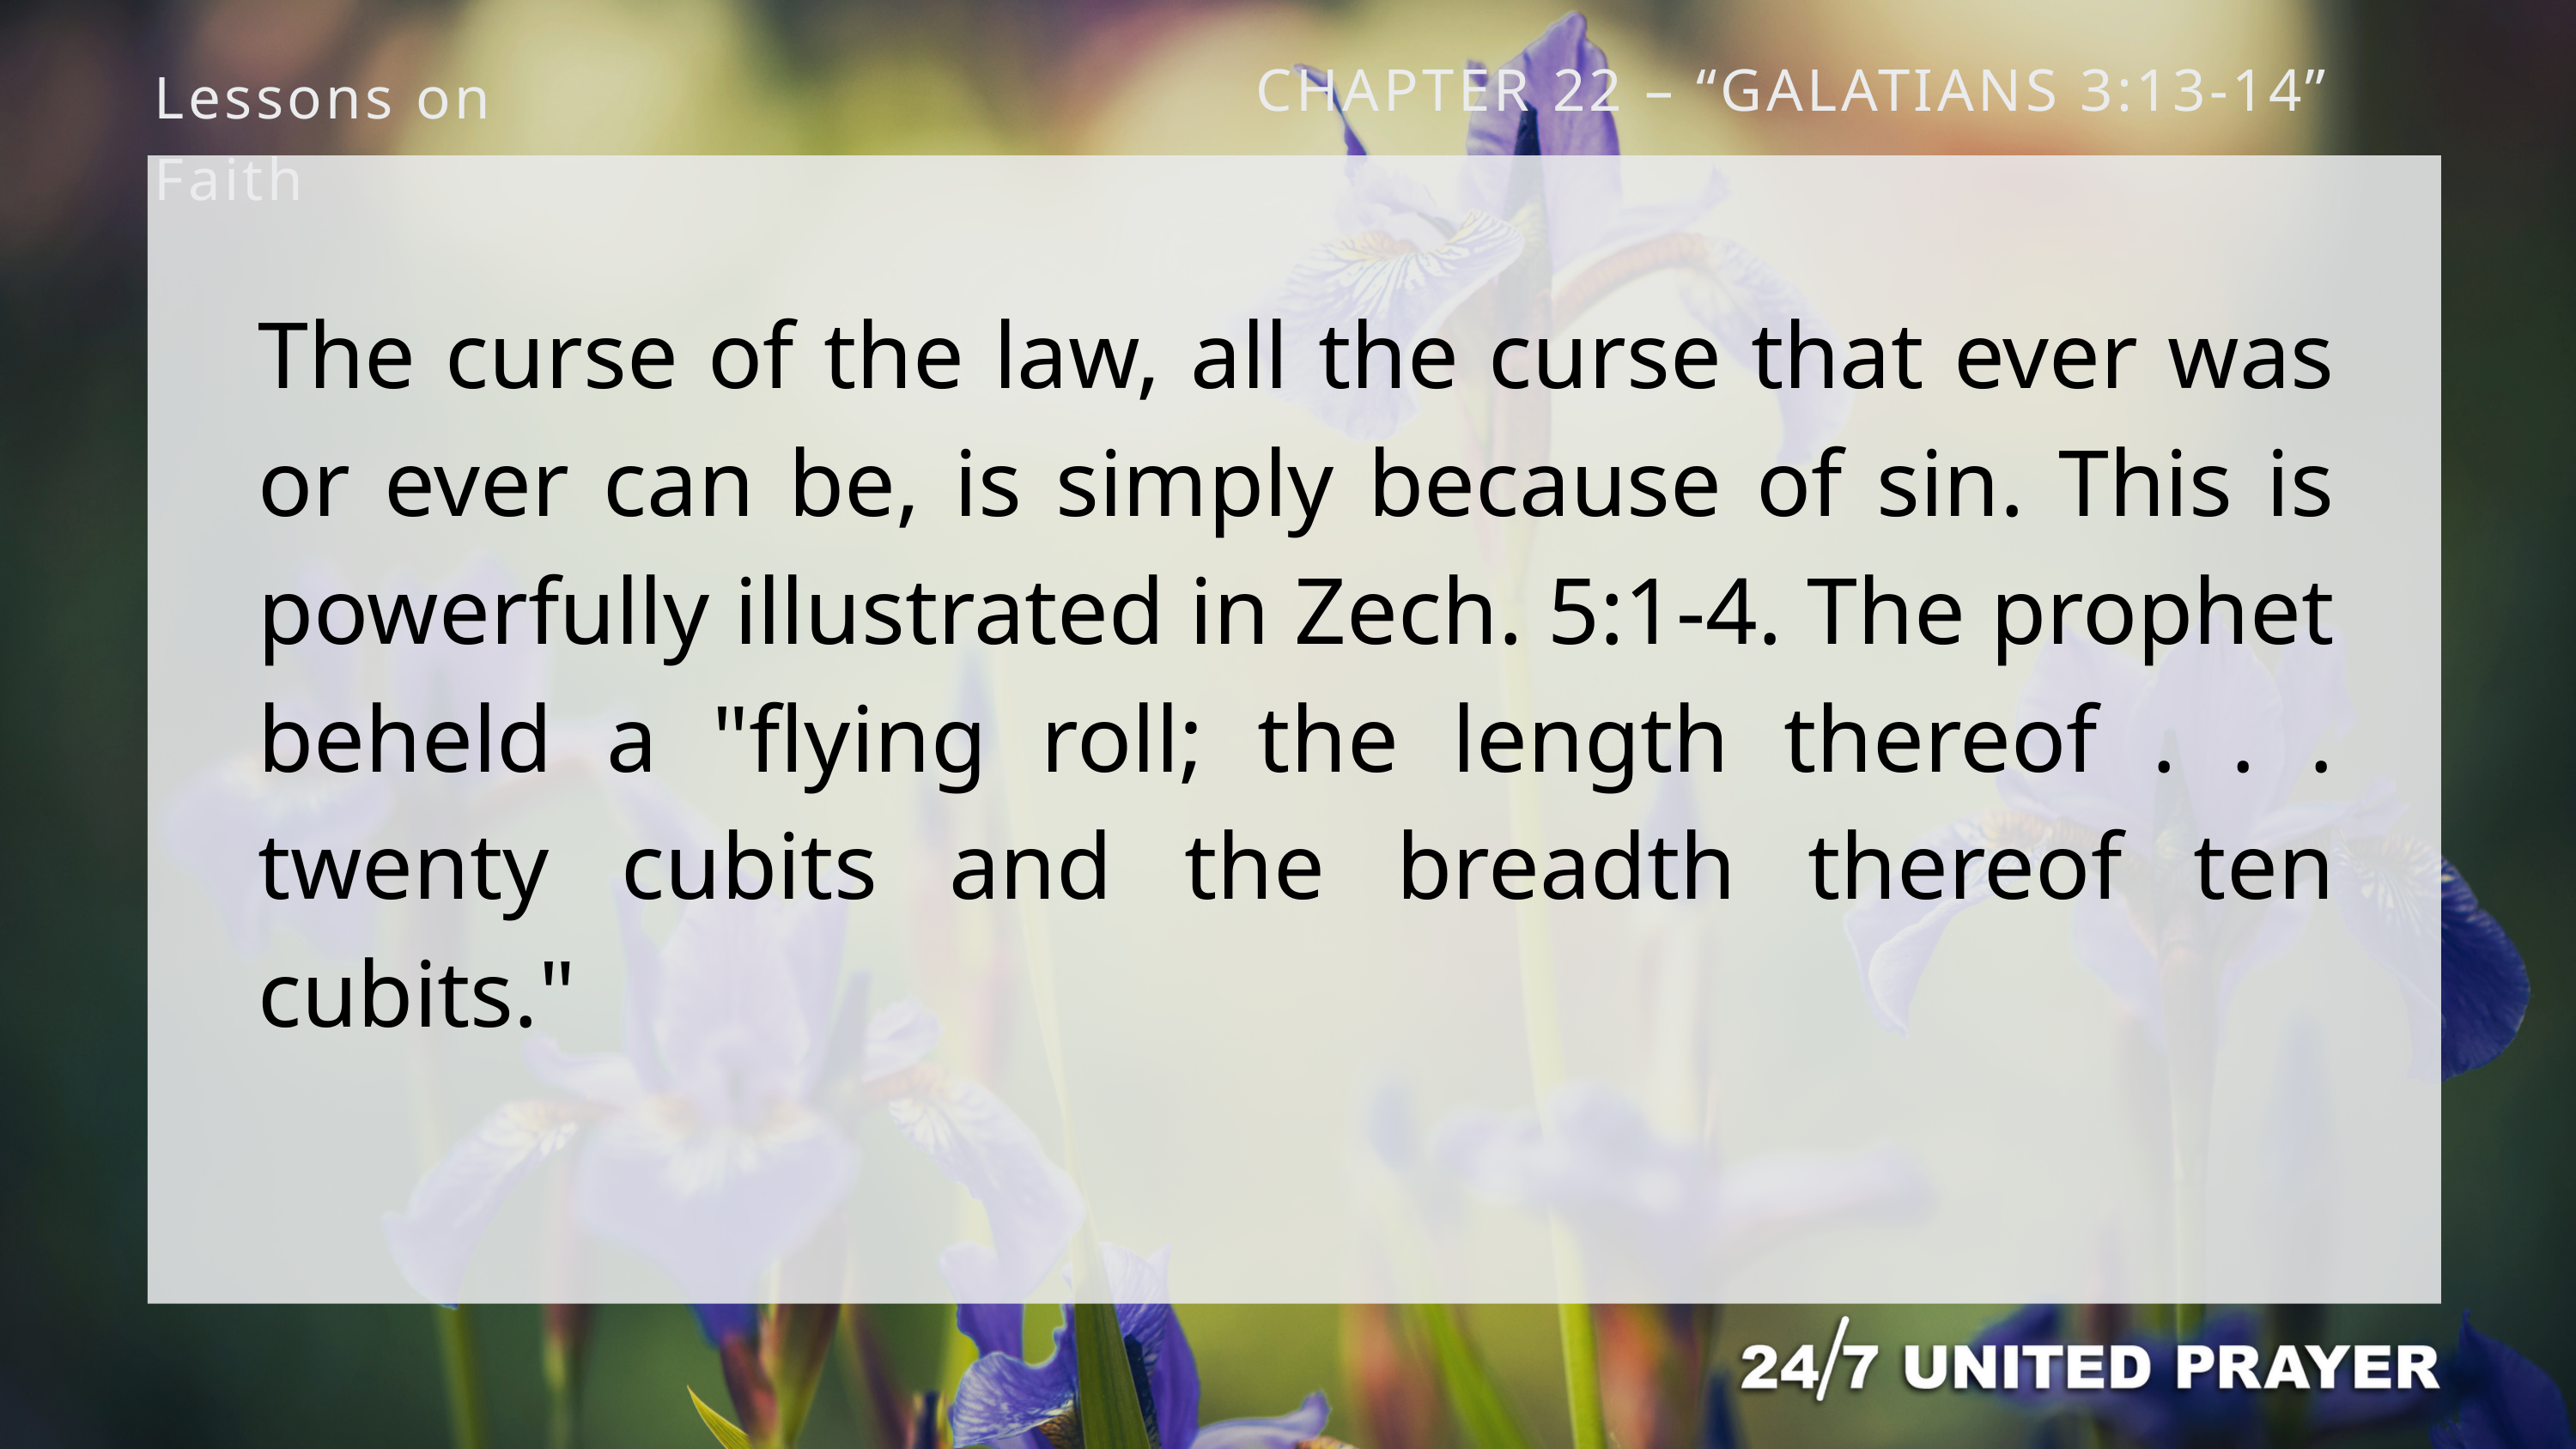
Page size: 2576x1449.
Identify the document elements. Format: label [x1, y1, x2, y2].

text_box [147, 155, 2442, 1304]
picture [0, 0, 2576, 1449]
